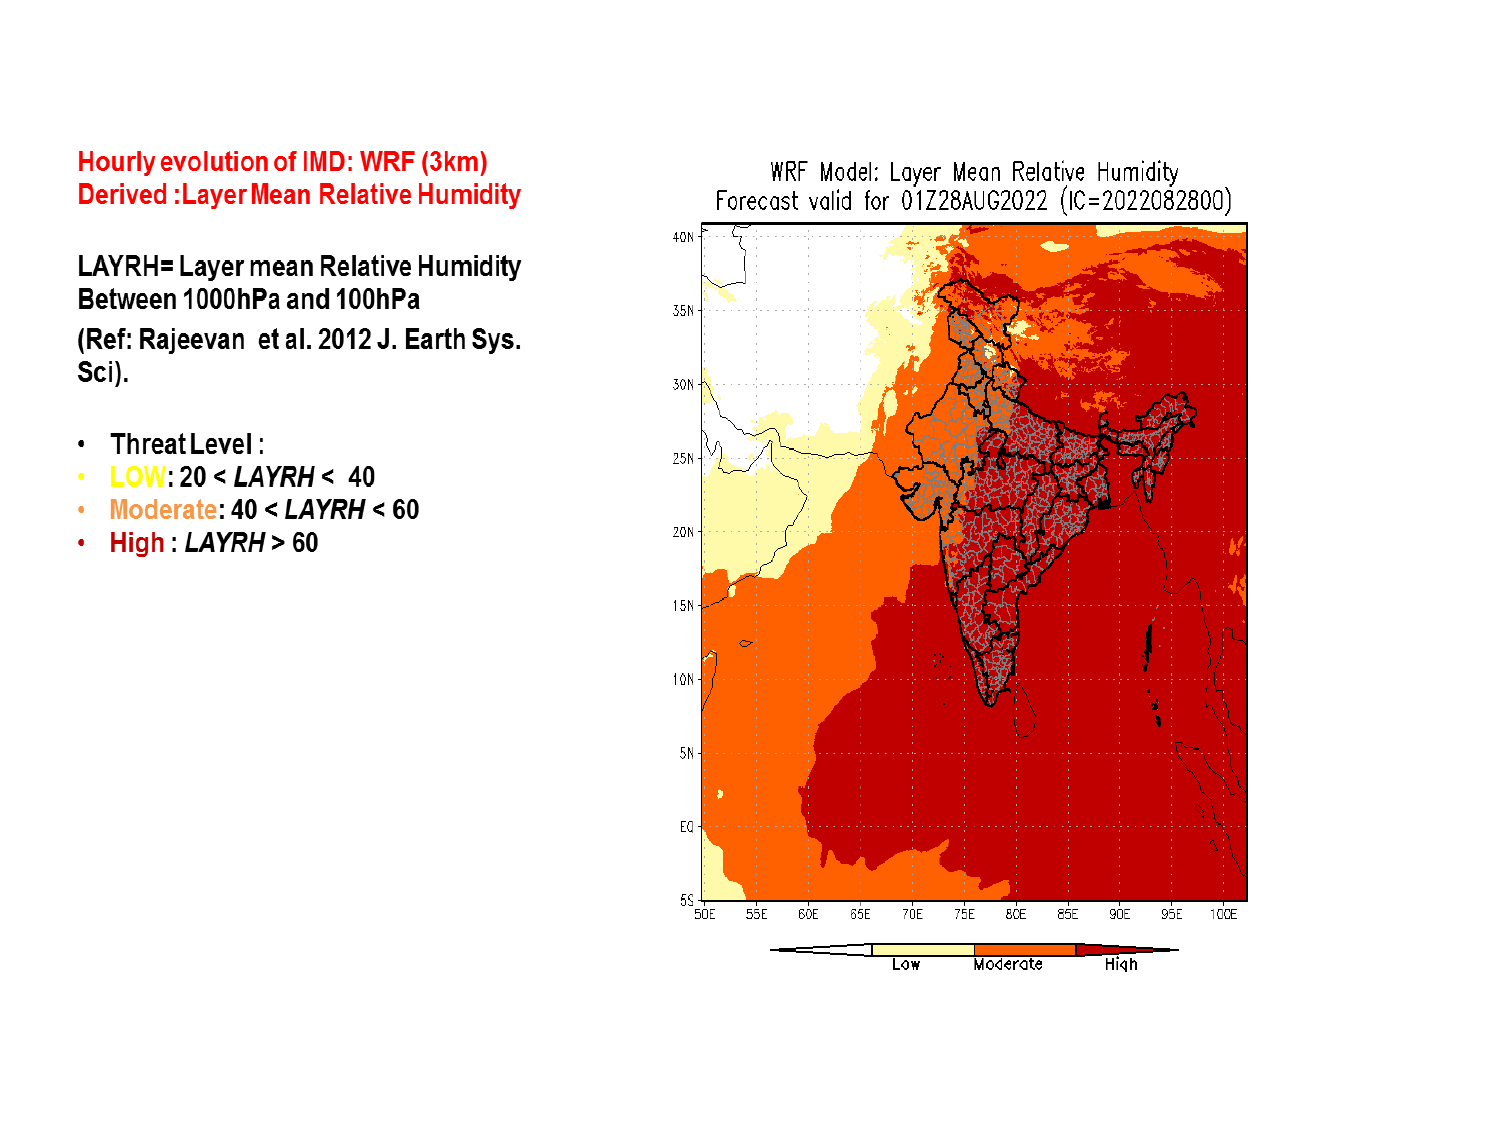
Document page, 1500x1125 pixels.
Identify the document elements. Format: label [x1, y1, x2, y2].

picture [74, 149, 1426, 976]
